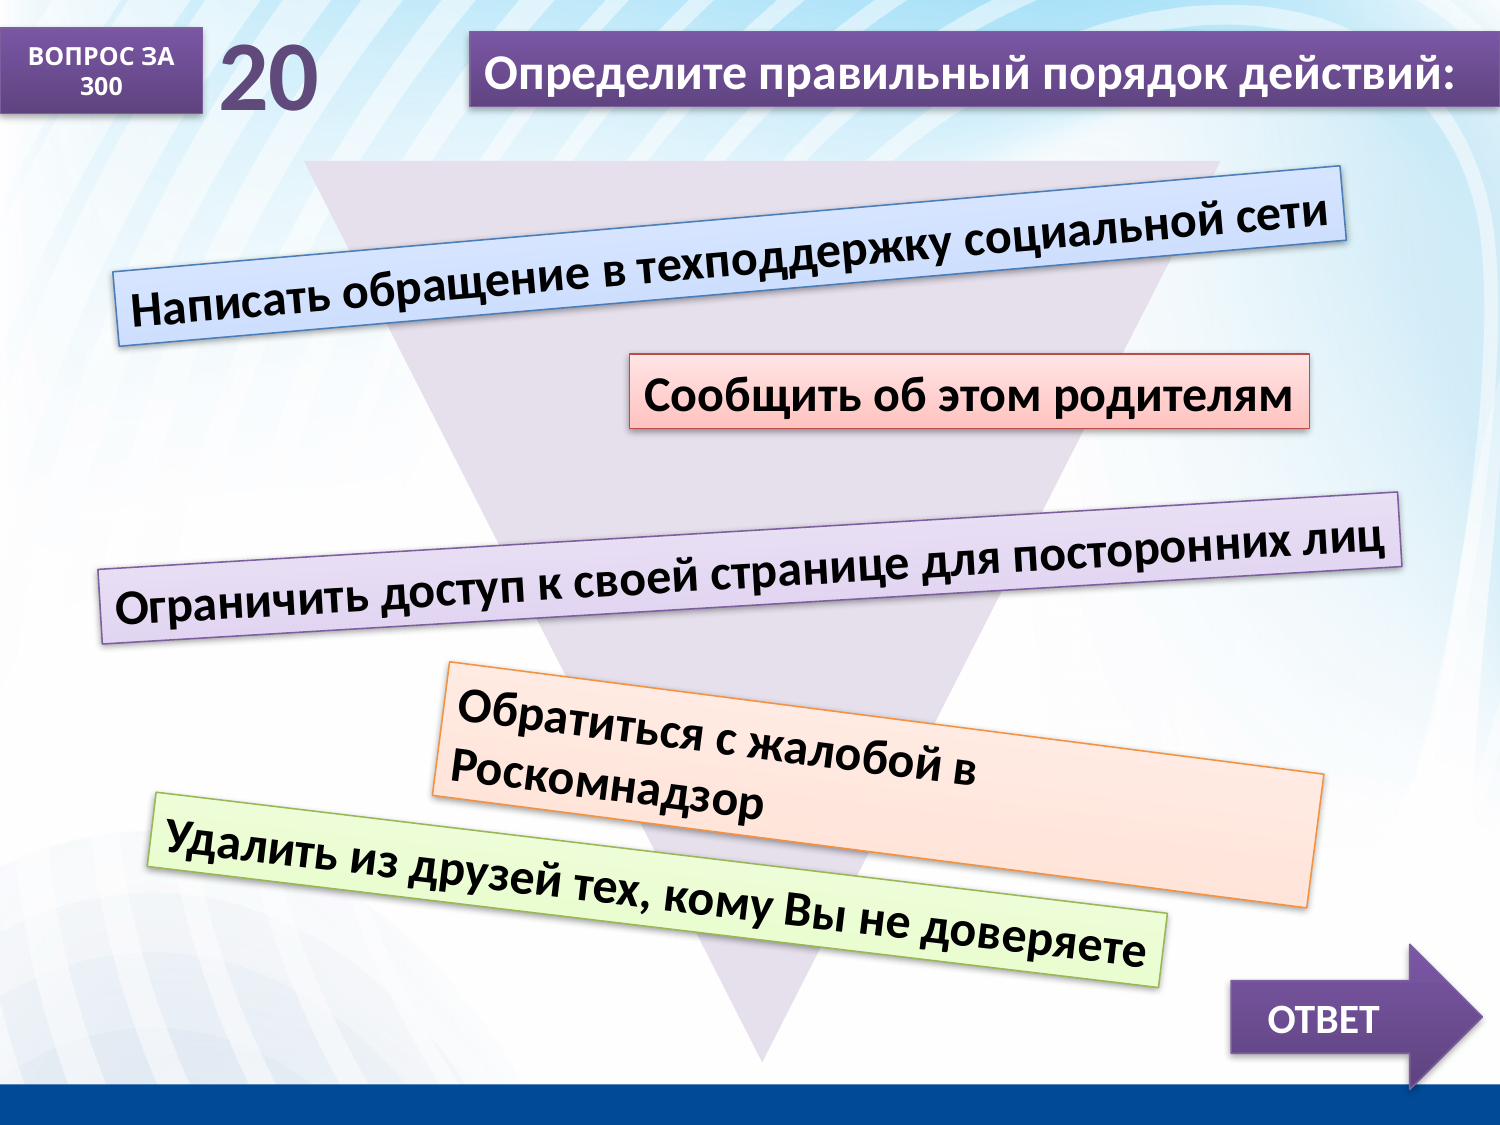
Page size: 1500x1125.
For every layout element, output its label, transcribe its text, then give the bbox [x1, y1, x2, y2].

text_box Определите правильный порядок действий: [469, 31, 1500, 107]
text_box ВОПРОС ЗА 300 [0, 27, 203, 114]
text_box [697, 940, 820, 1065]
text_box [387, 264, 1171, 542]
text_box 20 [203, 2, 335, 138]
text_box Ограничить доступ к своей странице для посторонних лиц [97, 491, 1403, 645]
text_box Написать обращение в техподдержку социальной сети [112, 165, 1348, 348]
text_box Обратиться с жалобой в Роскомнадзор [431, 661, 1325, 909]
text_box [641, 830, 868, 874]
text_box ЛЖЕДМИТРИЙ [0, 0, 1500, 1082]
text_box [1230, 944, 1483, 1090]
text_box Сообщить об этом родителям [629, 353, 1310, 429]
text_box [301, 158, 1223, 248]
text_box [537, 599, 1001, 722]
text_box Удалить из друзей тех, кому Вы не доверяете [146, 791, 1169, 989]
text_box [0, 1082, 1500, 1125]
